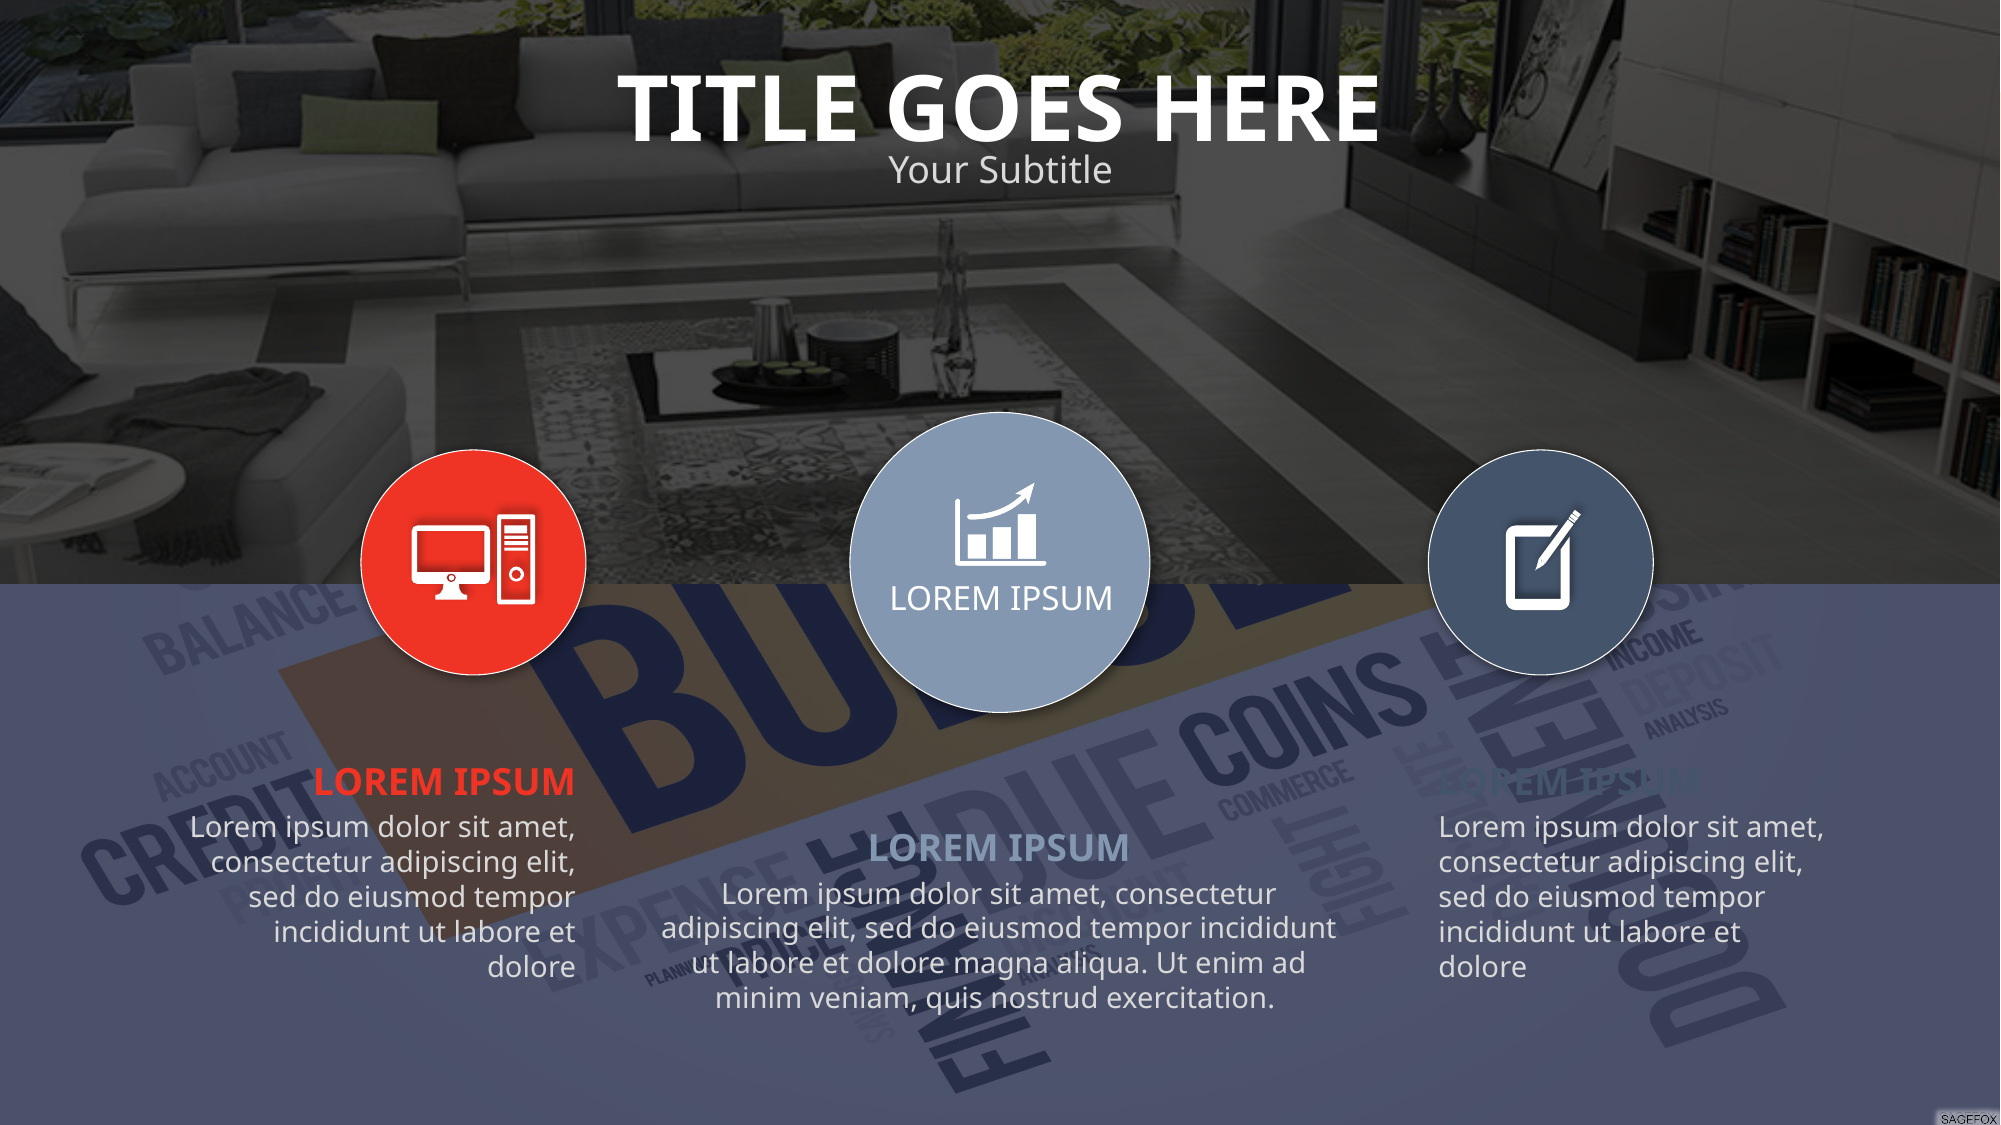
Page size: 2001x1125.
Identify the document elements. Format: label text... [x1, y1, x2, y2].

text_box [1427, 448, 1655, 676]
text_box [548, 42, 1452, 199]
text_box [411, 525, 491, 600]
text_box [848, 411, 1151, 588]
text_box [359, 448, 587, 676]
text_box LOREM IPSUM Lorem ipsum dolor sit amet, consectetur adipiscing elit, sed do eiusmod tempor incididunt ut labore et dolore magna aliqua. Ut enim ad minim veniam, quis nostrud exercitation. [638, 819, 1361, 1020]
text_box LOREM IPSUM Lorem ipsum dolor sit amet, consectetur adipiscing elit, sed do eiusmod tempor incididunt ut labore et dolore [1428, 752, 1836, 989]
text_box [1505, 525, 1570, 611]
text_box [0, 0, 2000, 585]
picture [1938, 1114, 1999, 1125]
text_box LOREM IPSUM Lorem ipsum dolor sit amet, consectetur adipiscing elit, sed do eiusmod tempor incididunt ut labore et dolore [178, 752, 586, 989]
text_box [861, 622, 1139, 714]
text_box [1535, 509, 1581, 571]
text_box LOREM IPSUM [851, 571, 1152, 622]
text_box [497, 514, 536, 605]
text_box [955, 482, 1047, 566]
